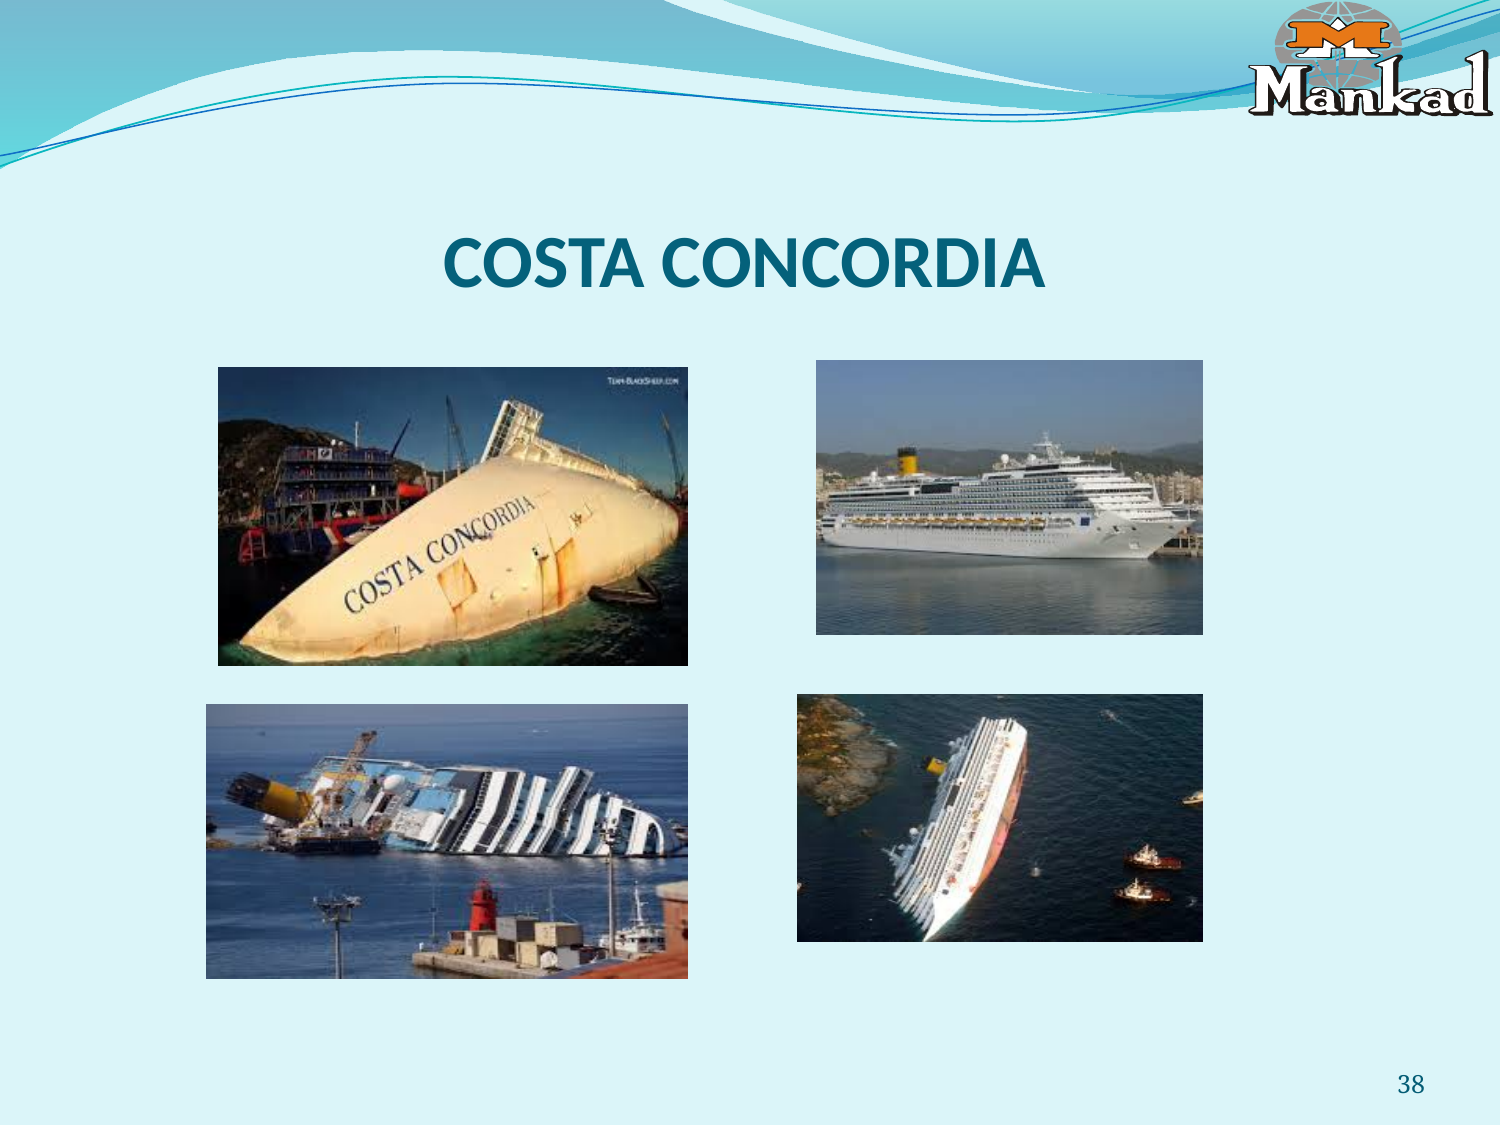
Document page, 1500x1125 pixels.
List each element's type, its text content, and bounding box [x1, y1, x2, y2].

title COSTA CONCORDIA [64, 125, 1425, 303]
slide_number 38 [1299, 1042, 1425, 1103]
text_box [1245, 0, 1496, 118]
picture [797, 693, 1203, 942]
picture [815, 360, 1203, 635]
picture [206, 703, 688, 979]
picture [218, 367, 688, 667]
